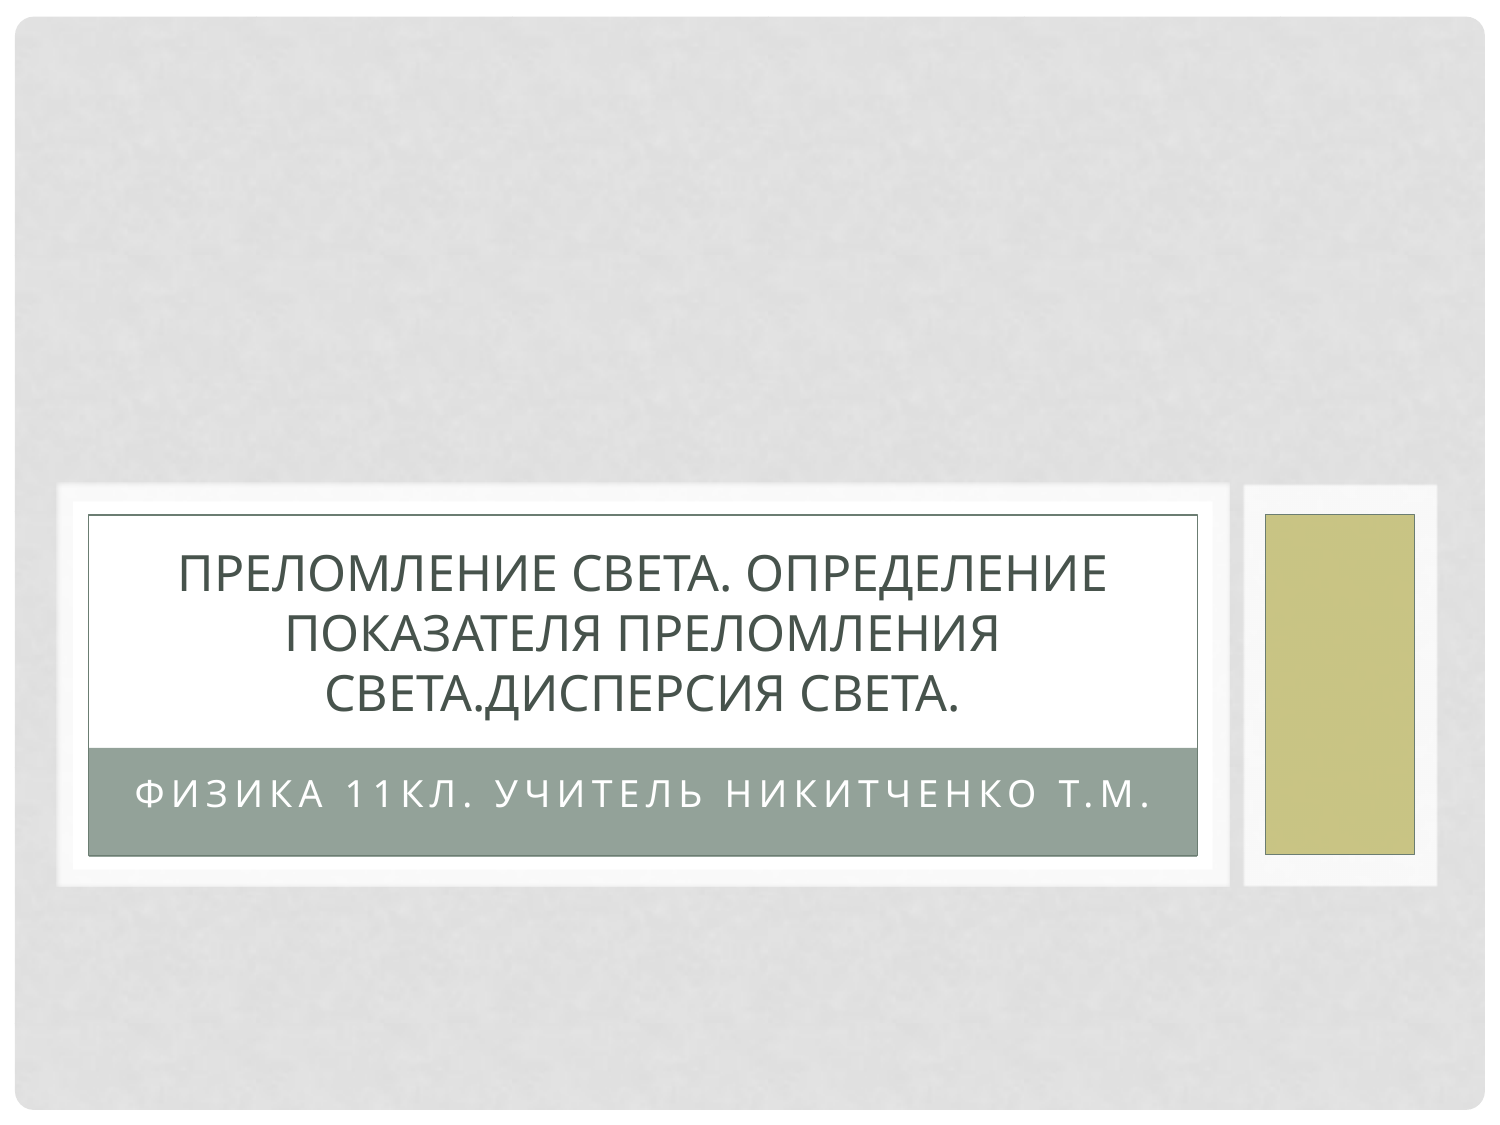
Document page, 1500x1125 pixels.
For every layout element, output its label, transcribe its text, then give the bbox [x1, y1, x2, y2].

subtitle ФИЗИКА 11КЛ. Учитель Никитченко Т.М. [105, 762, 1181, 838]
title Преломление света. Определение показателя преломления света.Дисперсия света. [99, 529, 1187, 730]
